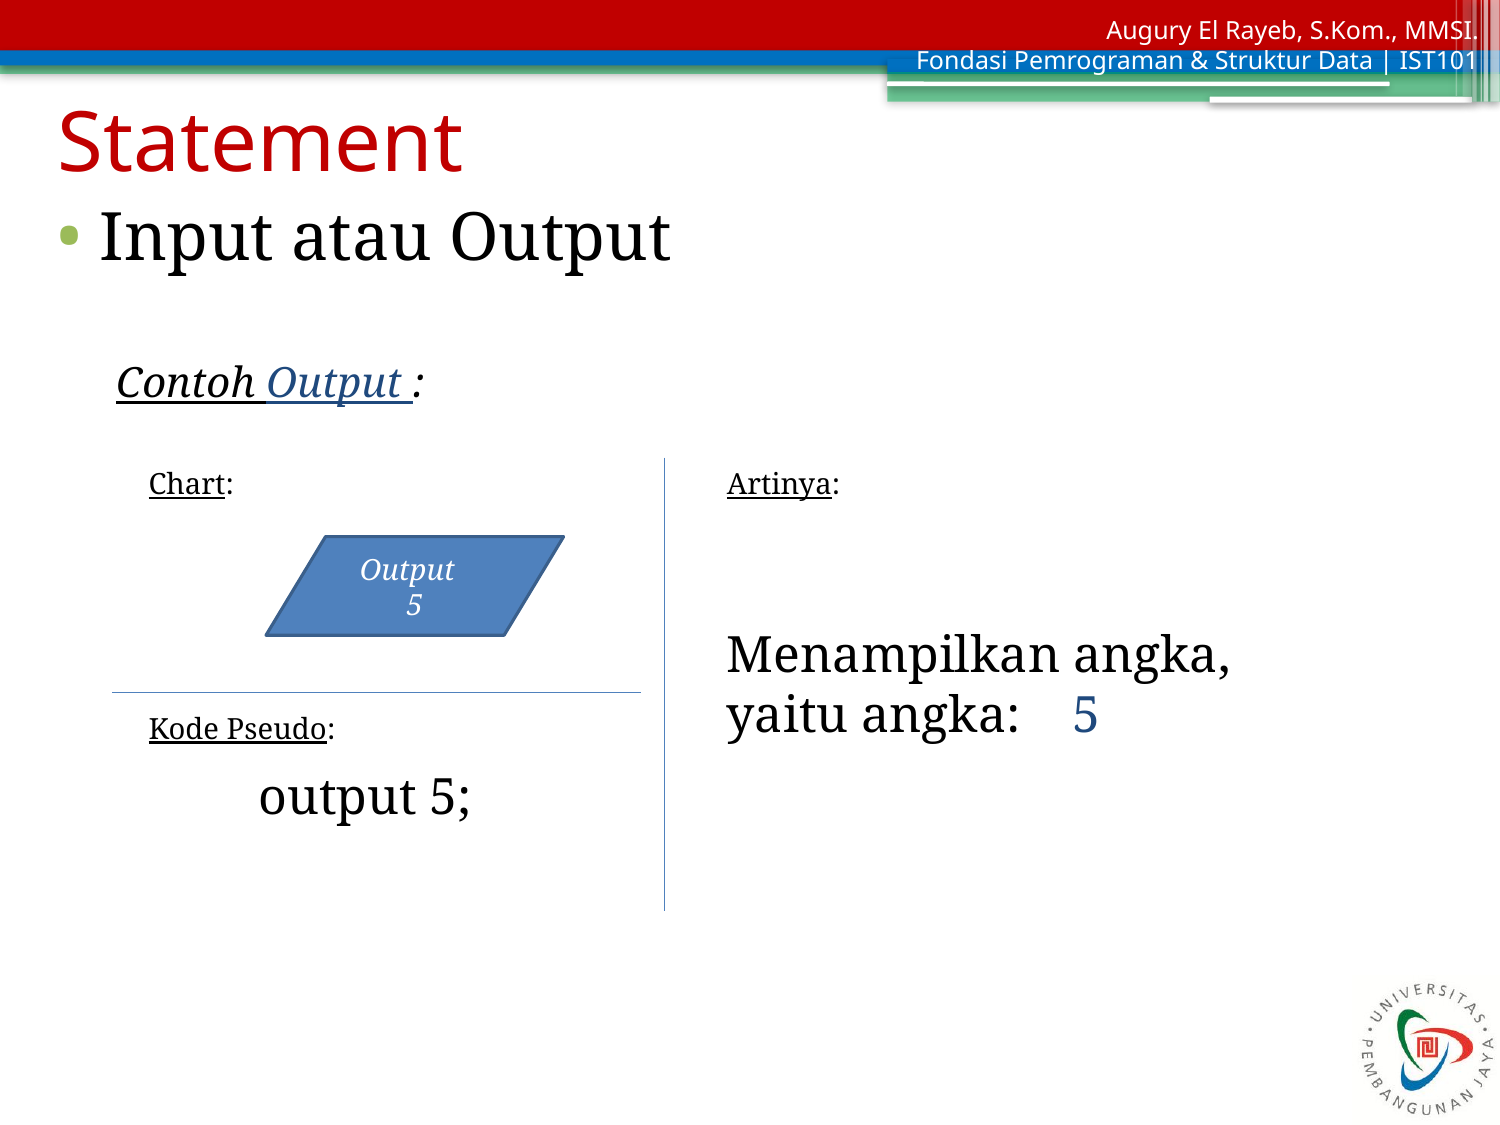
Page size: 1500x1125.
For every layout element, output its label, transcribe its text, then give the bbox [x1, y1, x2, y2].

list Statement Input atau Output [24, 80, 862, 308]
picture [1352, 975, 1500, 1125]
text_box Menampilkan angka, yaitu angka: 5 [712, 615, 1315, 750]
text_box Artinya: [712, 458, 1048, 508]
text_box Output 5 [264, 535, 565, 637]
text_box output 5; [244, 757, 487, 832]
text_box Kode Pseudo: [133, 702, 470, 753]
text_box Chart: [133, 457, 302, 508]
text_box Contoh Output : [101, 348, 440, 414]
